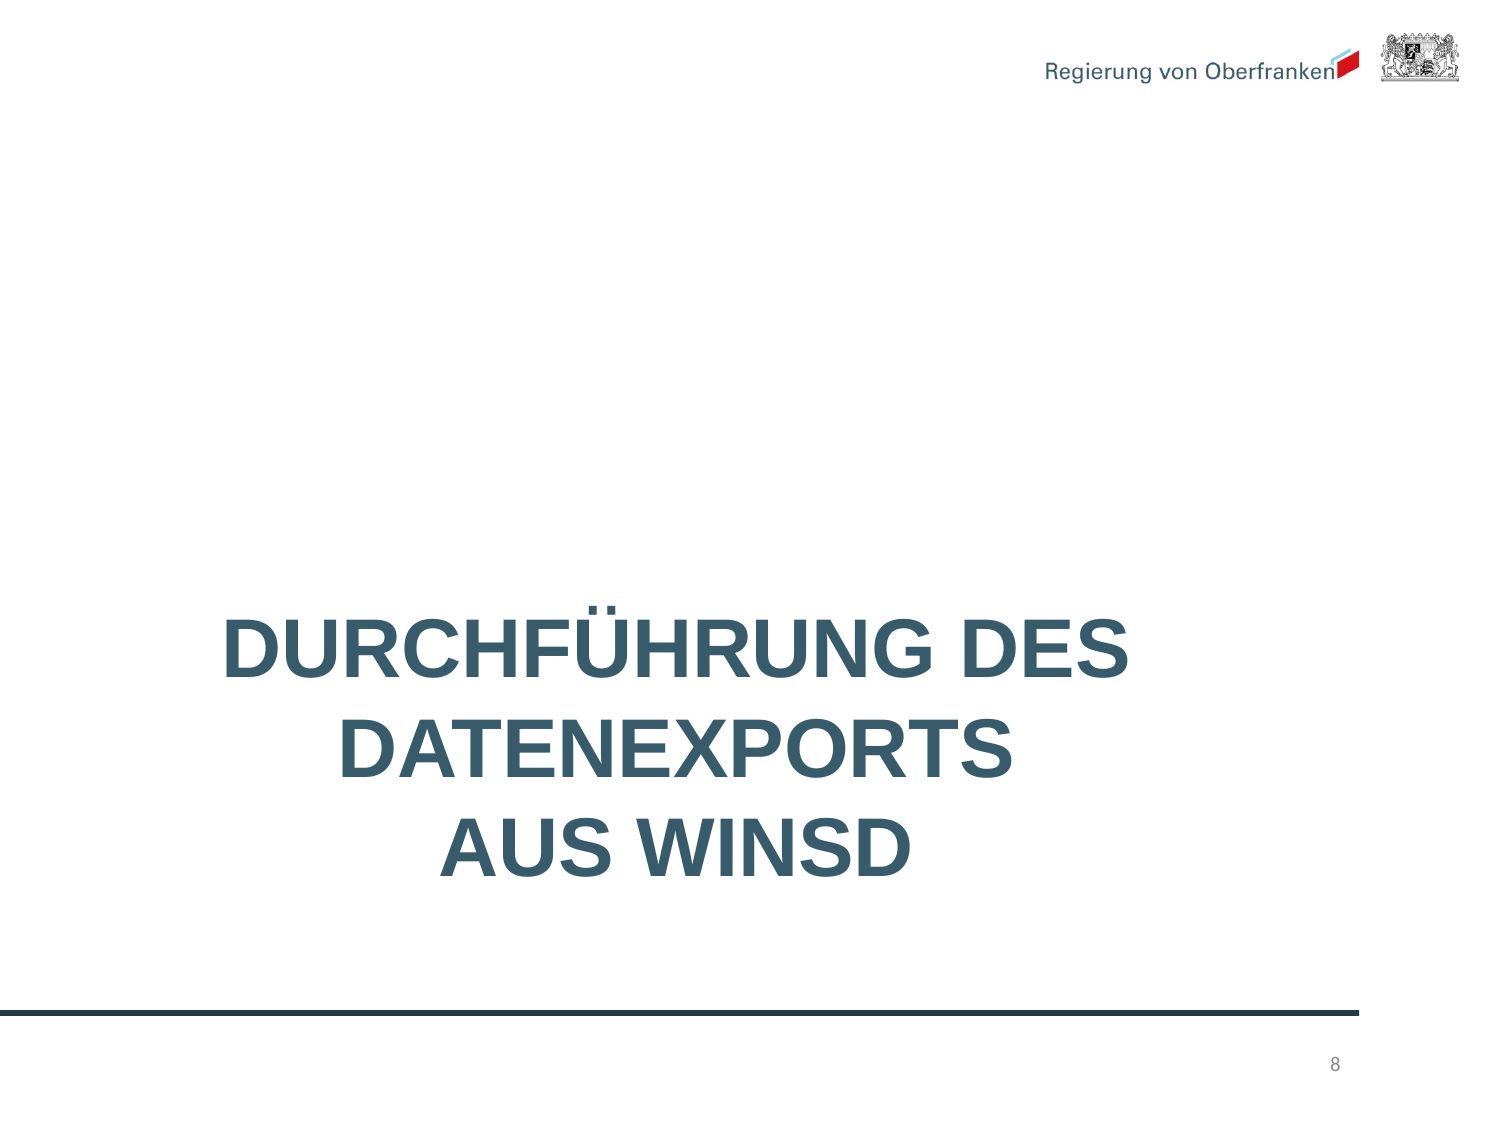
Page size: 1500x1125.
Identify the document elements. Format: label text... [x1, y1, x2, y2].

slide_number 8 [1163, 1024, 1356, 1103]
picture [1044, 33, 1459, 84]
title Durchführung des Datenexports aus WinSD [118, 586, 1235, 965]
